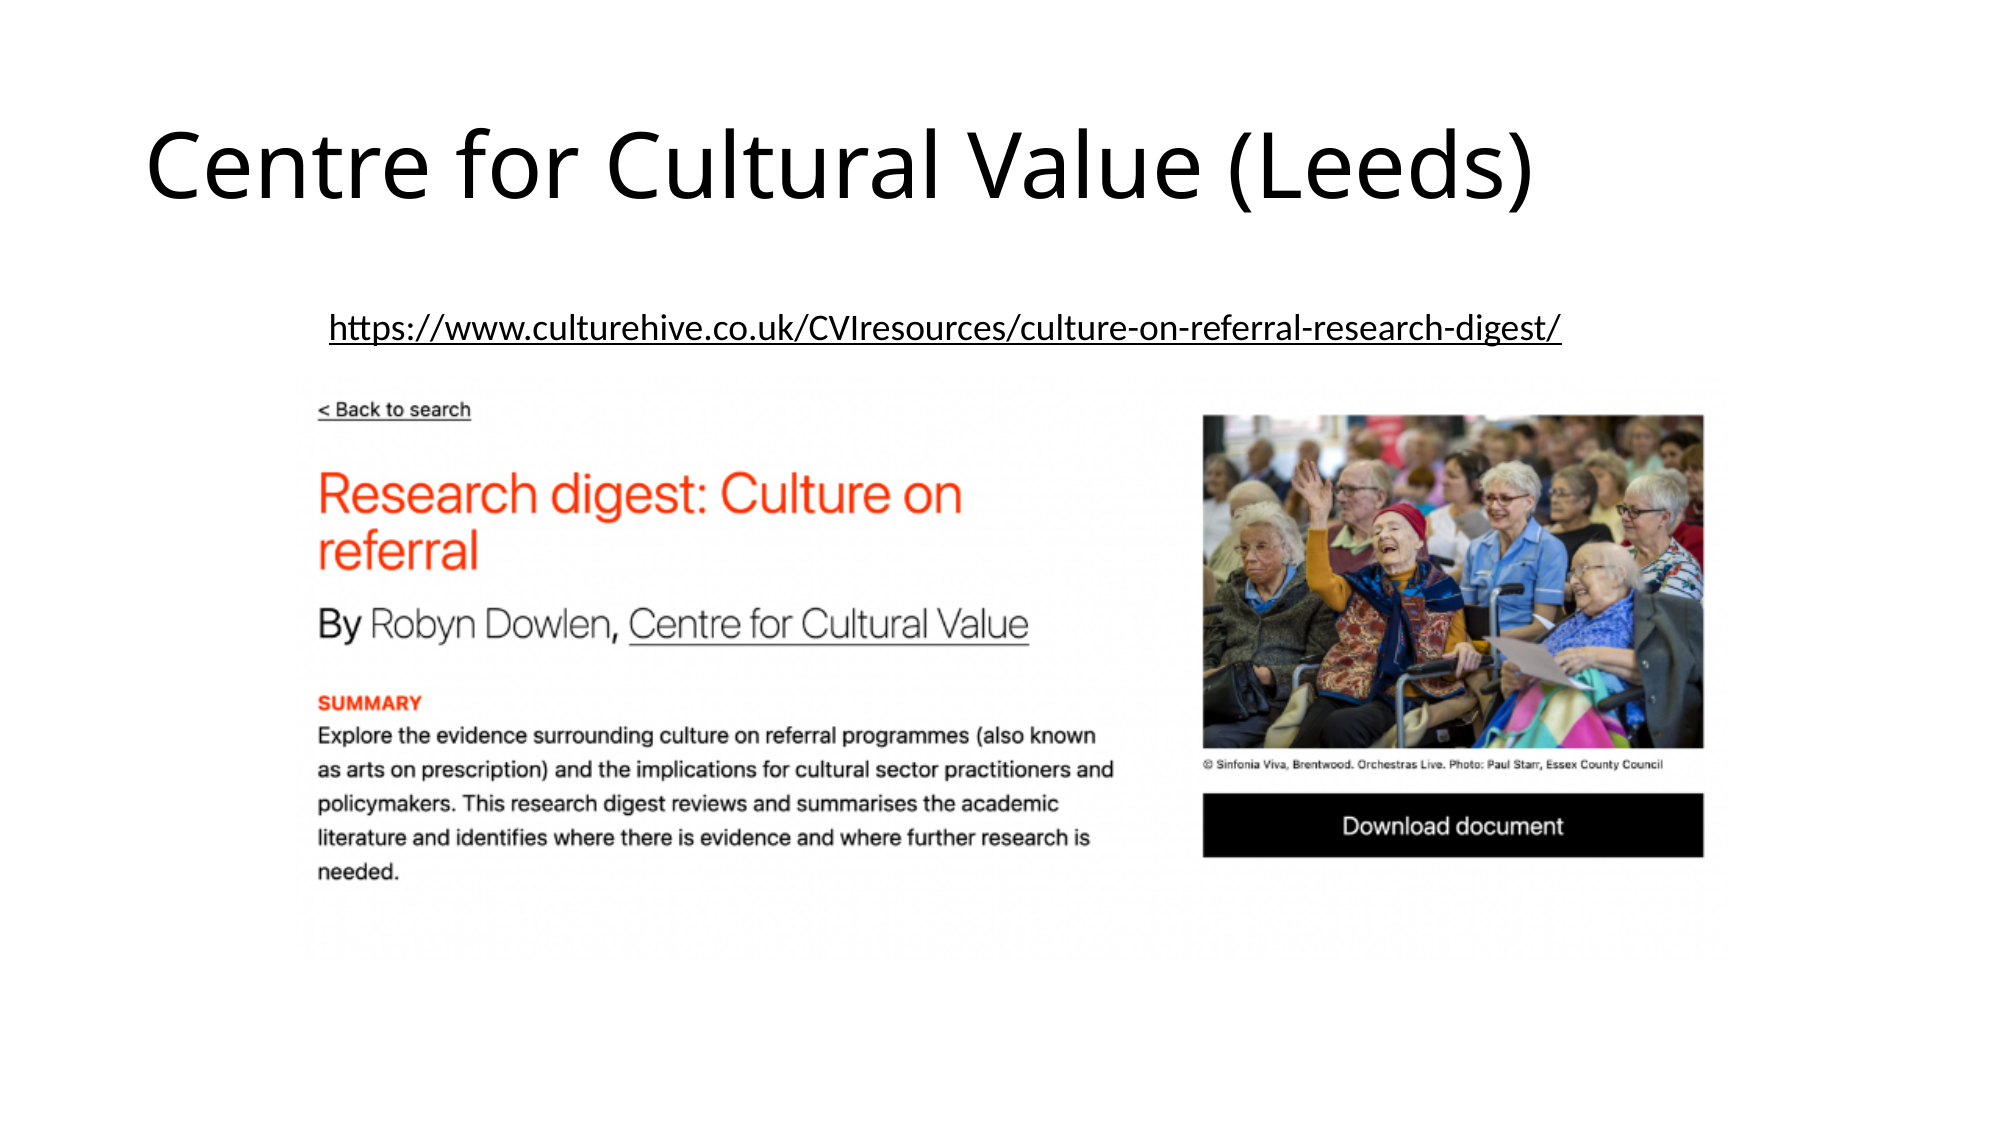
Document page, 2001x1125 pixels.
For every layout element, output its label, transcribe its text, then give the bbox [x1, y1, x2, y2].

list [295, 375, 1730, 962]
text_box https://www.culturehive.co.uk/CVIresources/culture-on-referral-research-digest/ [313, 295, 1586, 356]
title Centre for Cultural Value (Leeds) [136, 59, 1863, 278]
